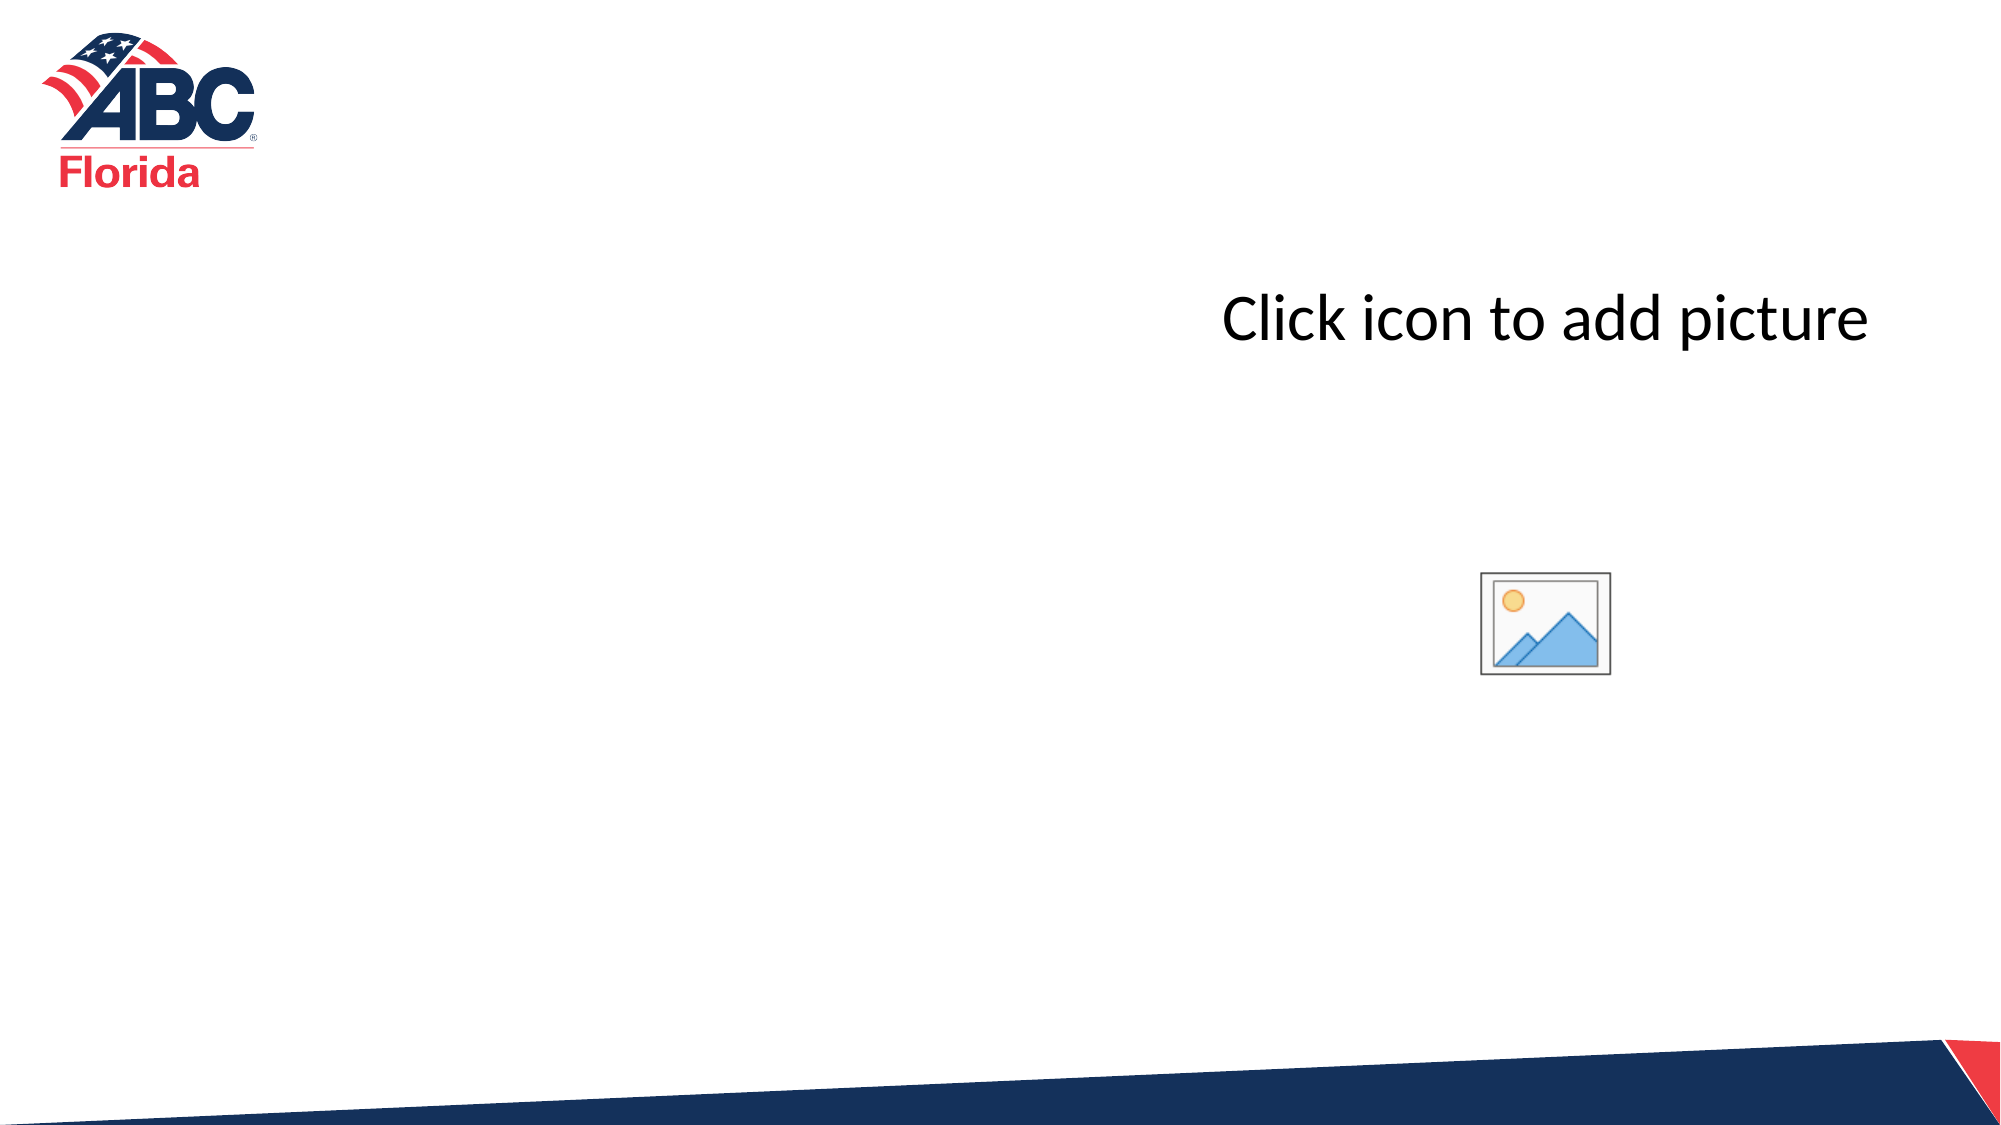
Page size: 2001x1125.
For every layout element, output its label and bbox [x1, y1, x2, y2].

picture [0, 10, 319, 235]
picture [1229, 266, 1863, 981]
